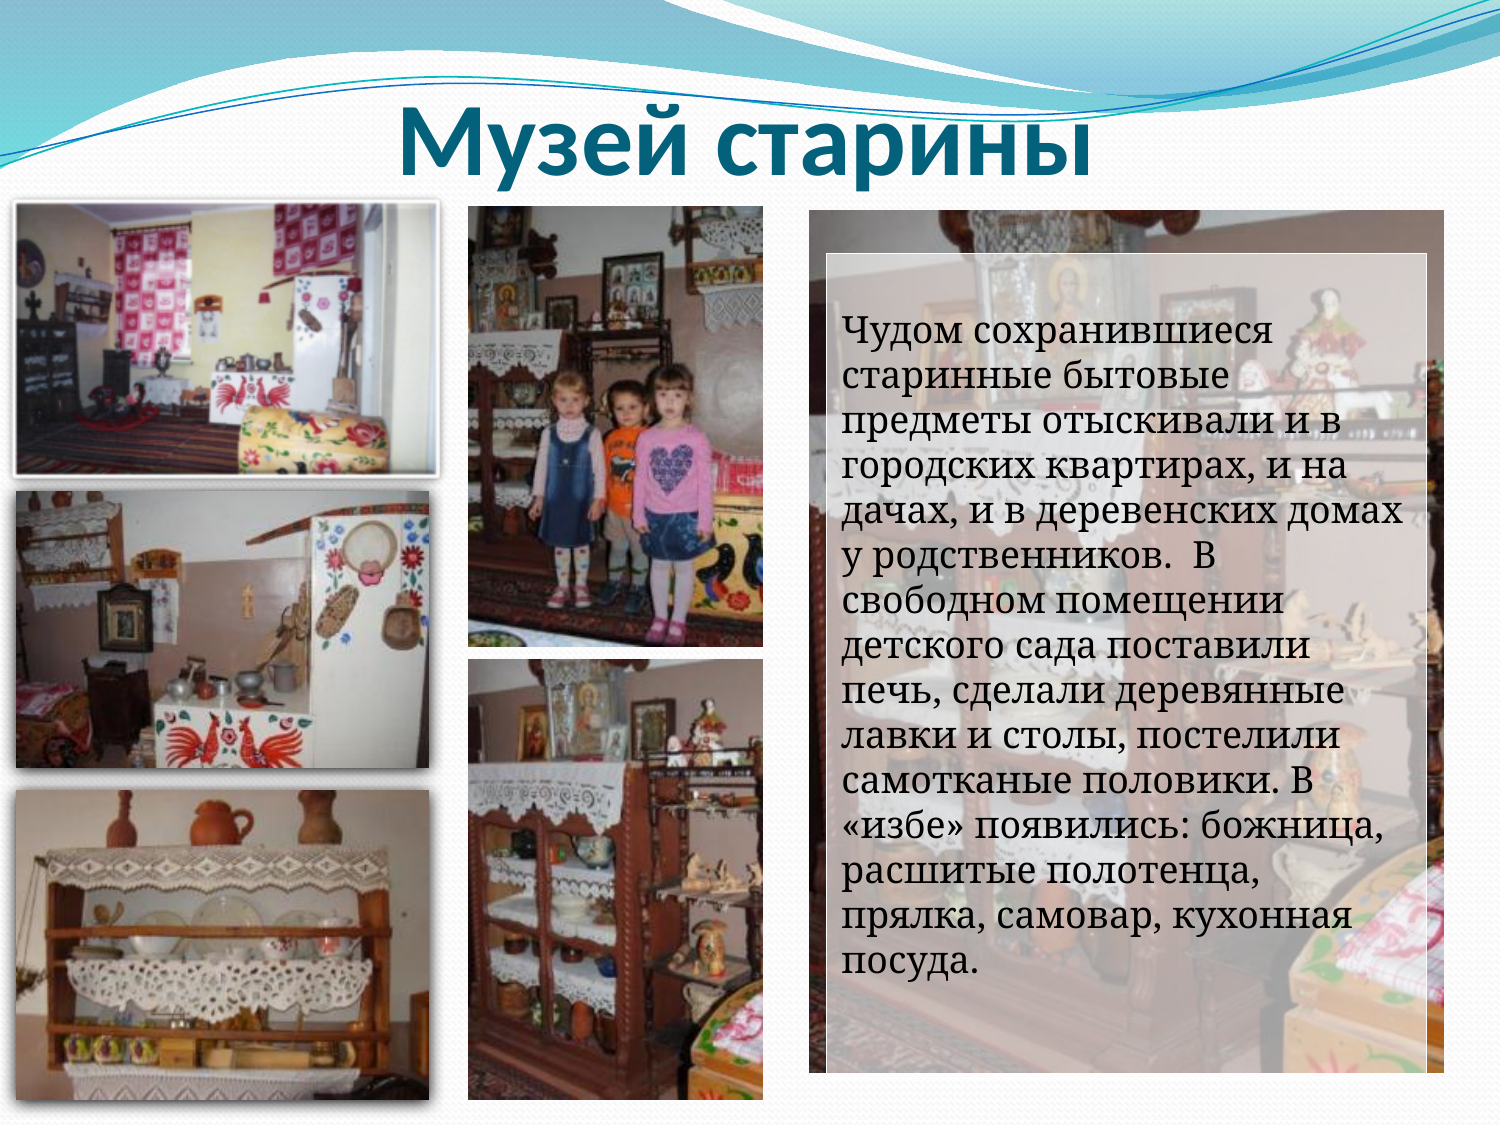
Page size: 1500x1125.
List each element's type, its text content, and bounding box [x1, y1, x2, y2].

picture [808, 210, 1445, 1074]
picture [0, 189, 452, 768]
title Музей старины [184, 54, 1328, 197]
picture [15, 789, 429, 1100]
picture [467, 659, 763, 1100]
picture [467, 206, 763, 648]
